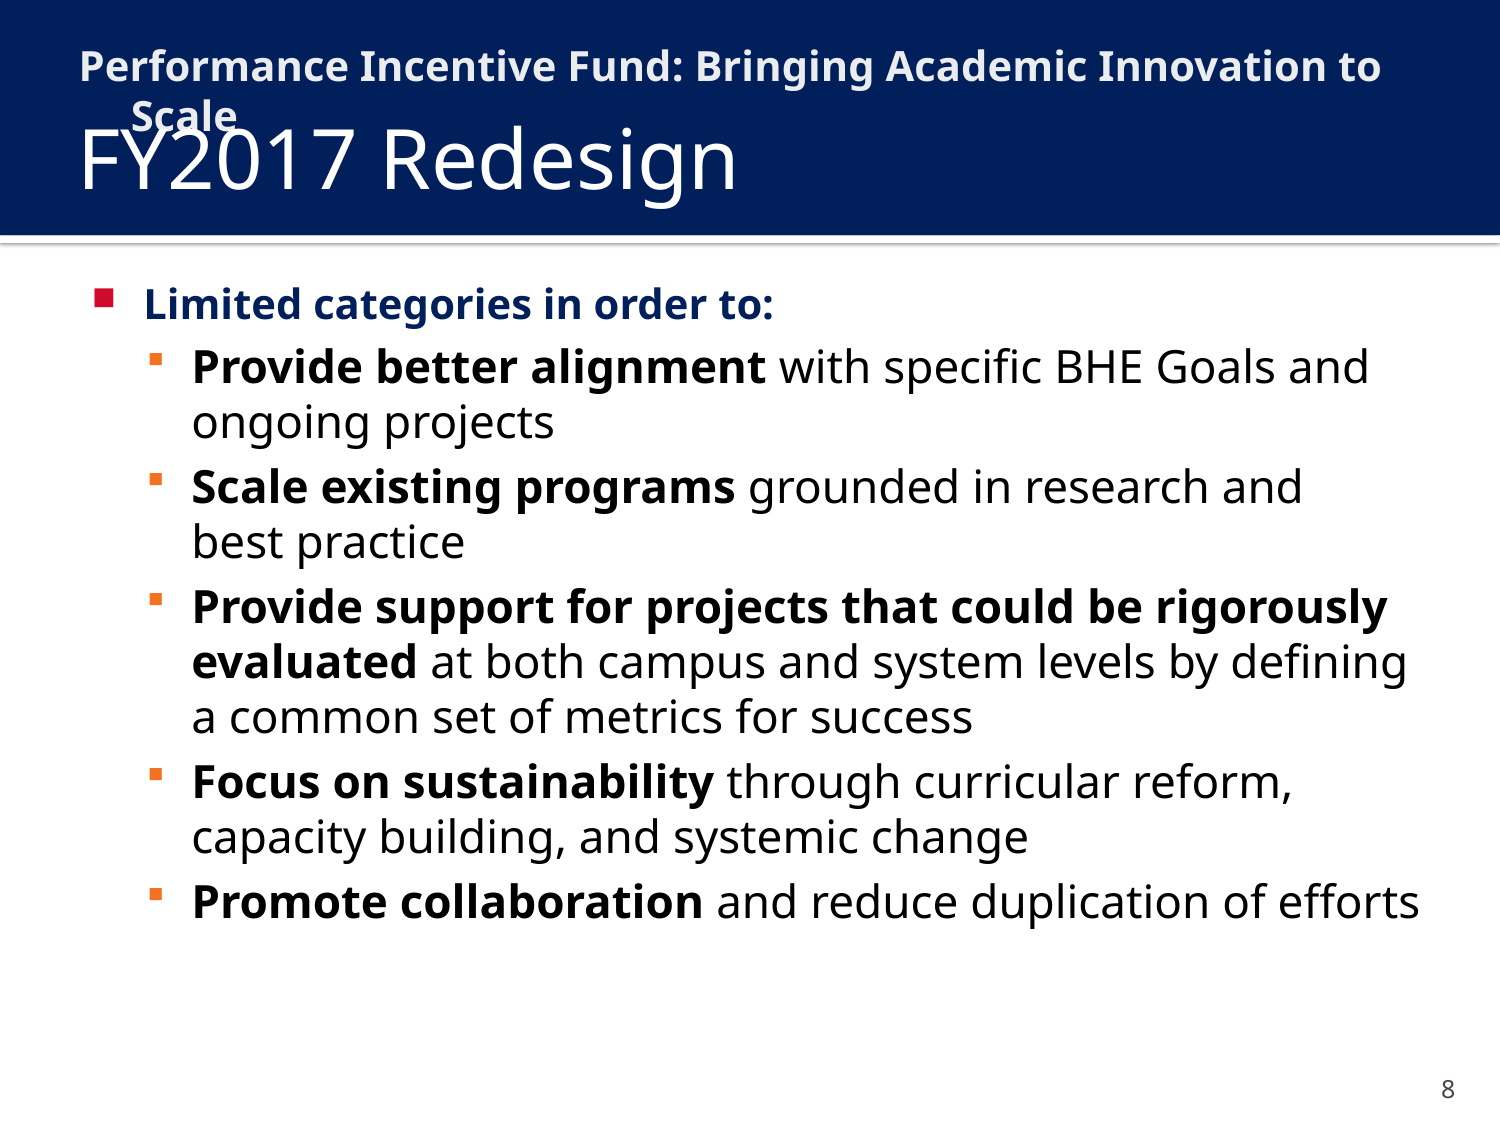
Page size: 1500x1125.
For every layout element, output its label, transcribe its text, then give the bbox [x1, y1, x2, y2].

title FY2017 Redesign [62, 87, 1438, 226]
list Performance Incentive Fund: Bringing Academic Innovation to Scale [49, 24, 1451, 101]
list Limited categories in order to: Provide better alignment with specific BHE Goals and ongoing projects Scale existing programs grounded in research and best practice Provide support for projects that could be rigorously evaluated at both campus and system levels by defining a common set of metrics for success Focus on sustainability through curricular reform, capacity building, and systemic change Promote collaboration and reduce duplication of efforts [62, 262, 1438, 1022]
